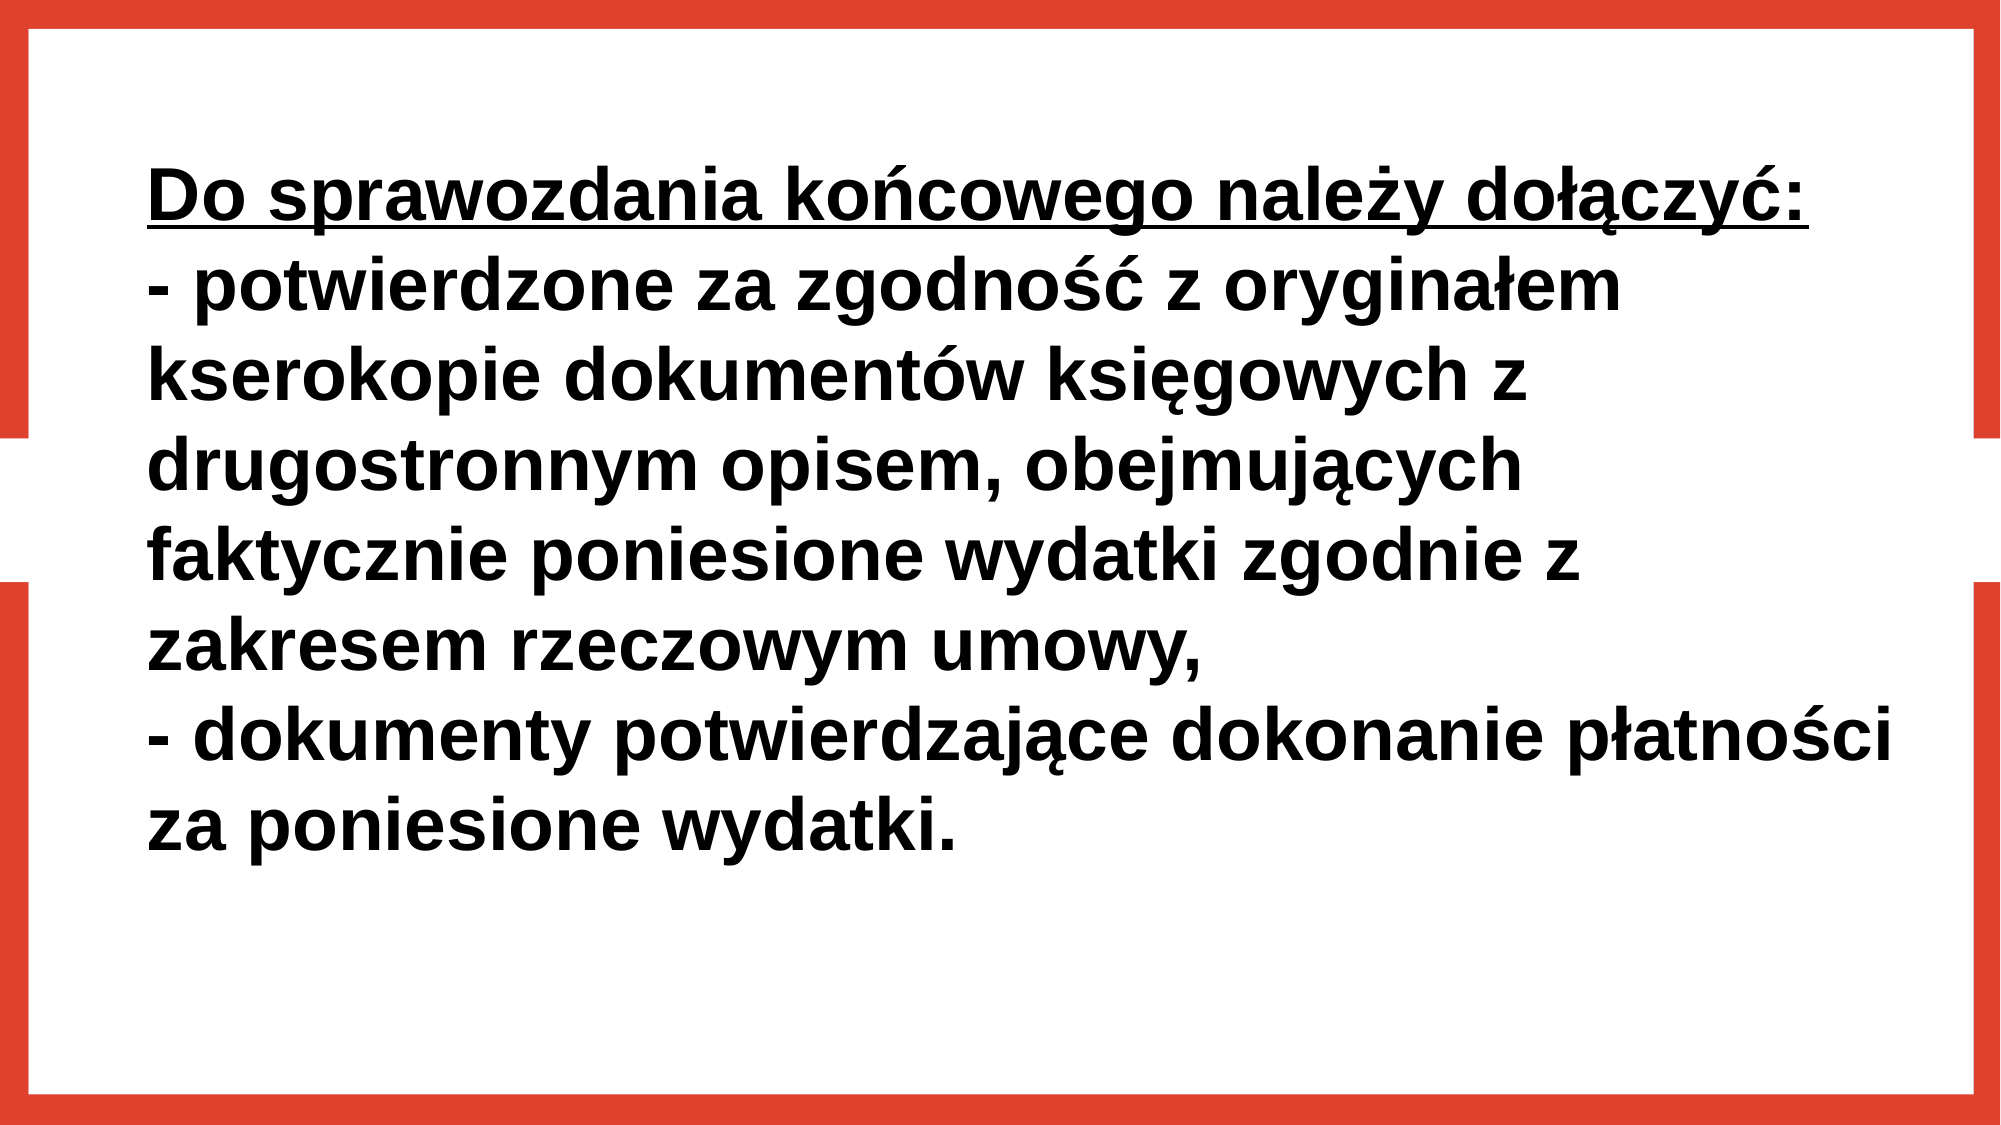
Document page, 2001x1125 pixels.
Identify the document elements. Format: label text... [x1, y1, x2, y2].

text_box Do sprawozdania końcowego należy dołączyć: - potwierdzone za zgodność z oryginałem kserokopie dokumentów księgowych z drugostronnym opisem, obejmujących faktycznie poniesione wydatki zgodnie z zakresem rzeczowym umowy, - dokumenty potwierdzające dokonanie płatności za poniesione wydatki. [132, 138, 1916, 874]
picture [0, 0, 2001, 1125]
